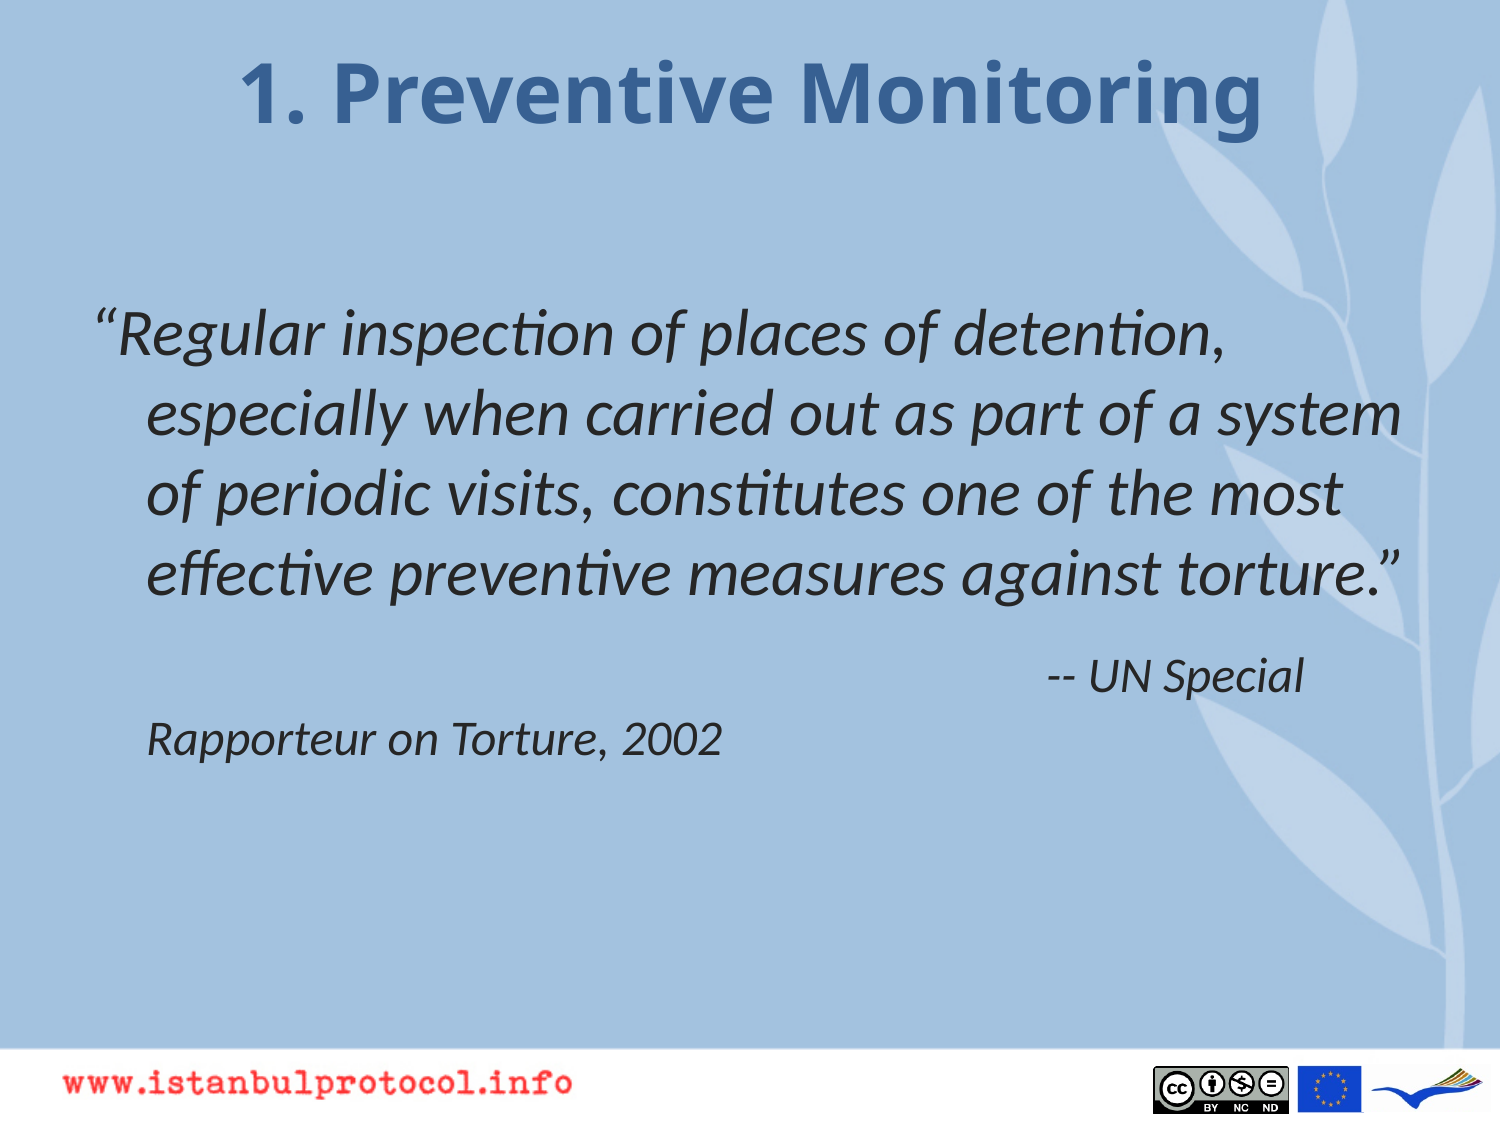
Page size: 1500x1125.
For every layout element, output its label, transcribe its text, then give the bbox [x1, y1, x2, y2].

title 1. Preventive Monitoring [76, 0, 1427, 198]
list “Regular inspection of places of detention, especially when carried out as part of a system of periodic visits, constitutes one of the most effective preventive measures against torture.” -- UN Special Rapporteur on Torture, 2002 [75, 184, 1425, 1005]
picture [0, 0, 1500, 1125]
